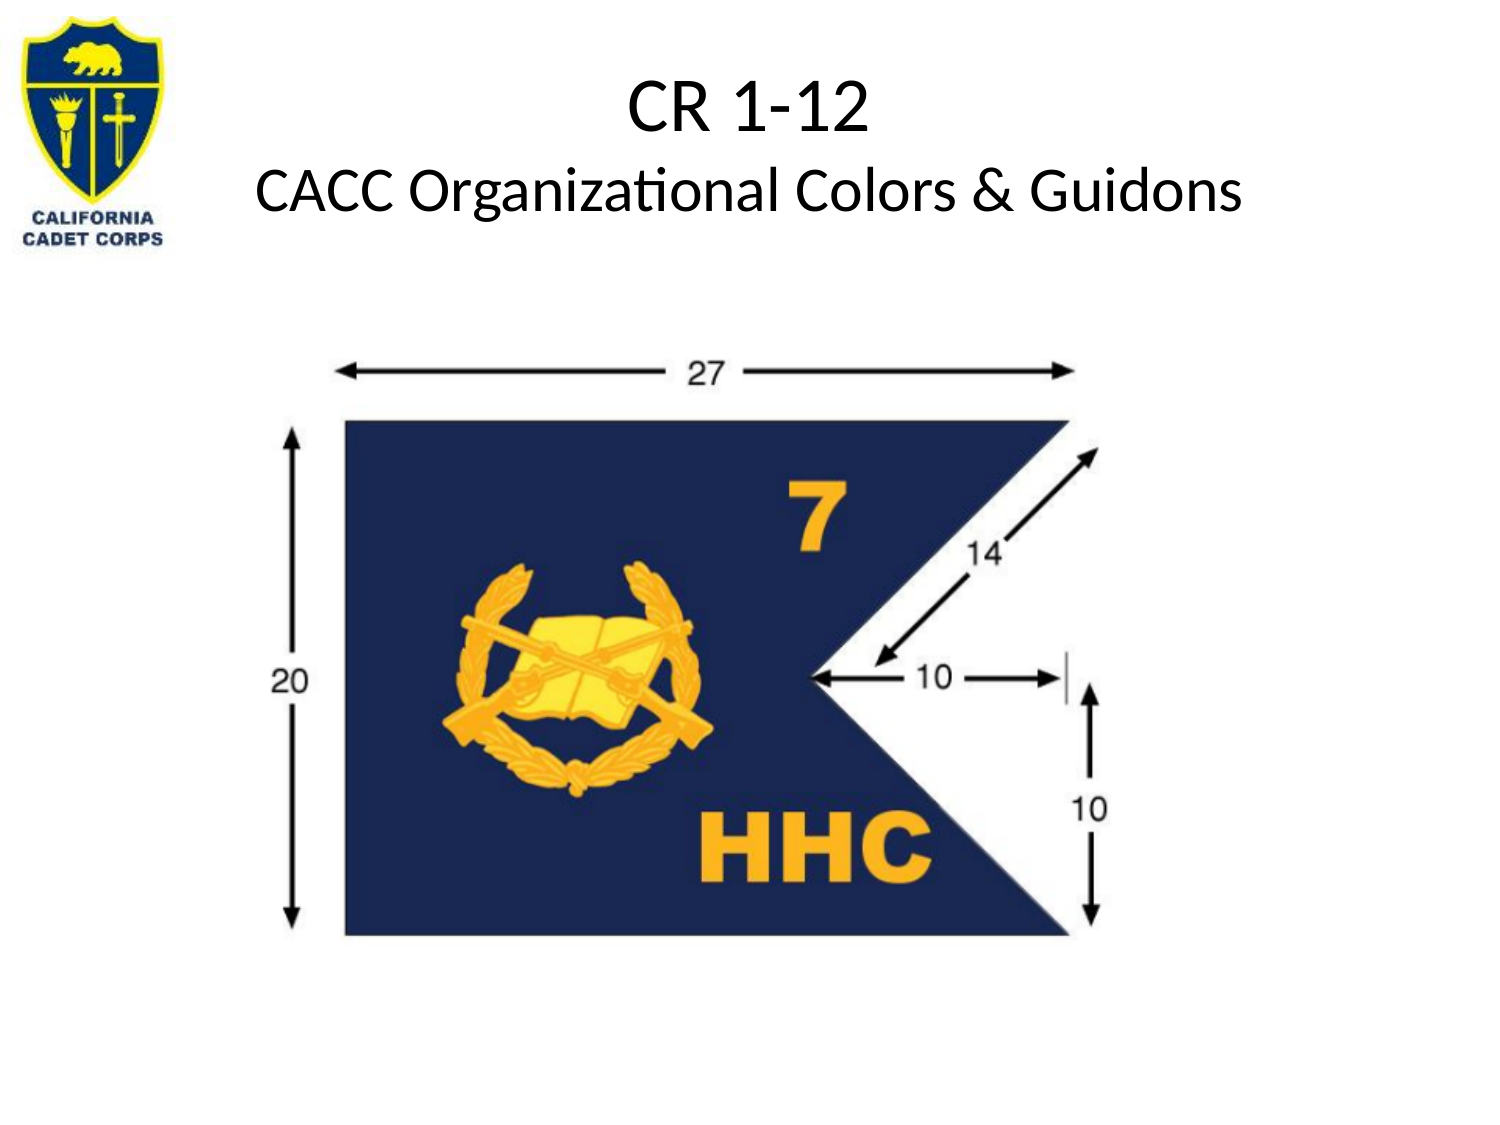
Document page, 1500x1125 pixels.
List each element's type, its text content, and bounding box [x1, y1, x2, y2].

picture [0, 16, 186, 261]
picture [249, 337, 1130, 947]
title CR 1-12 CACC Organizational Colors & Guidons [162, 45, 1338, 233]
